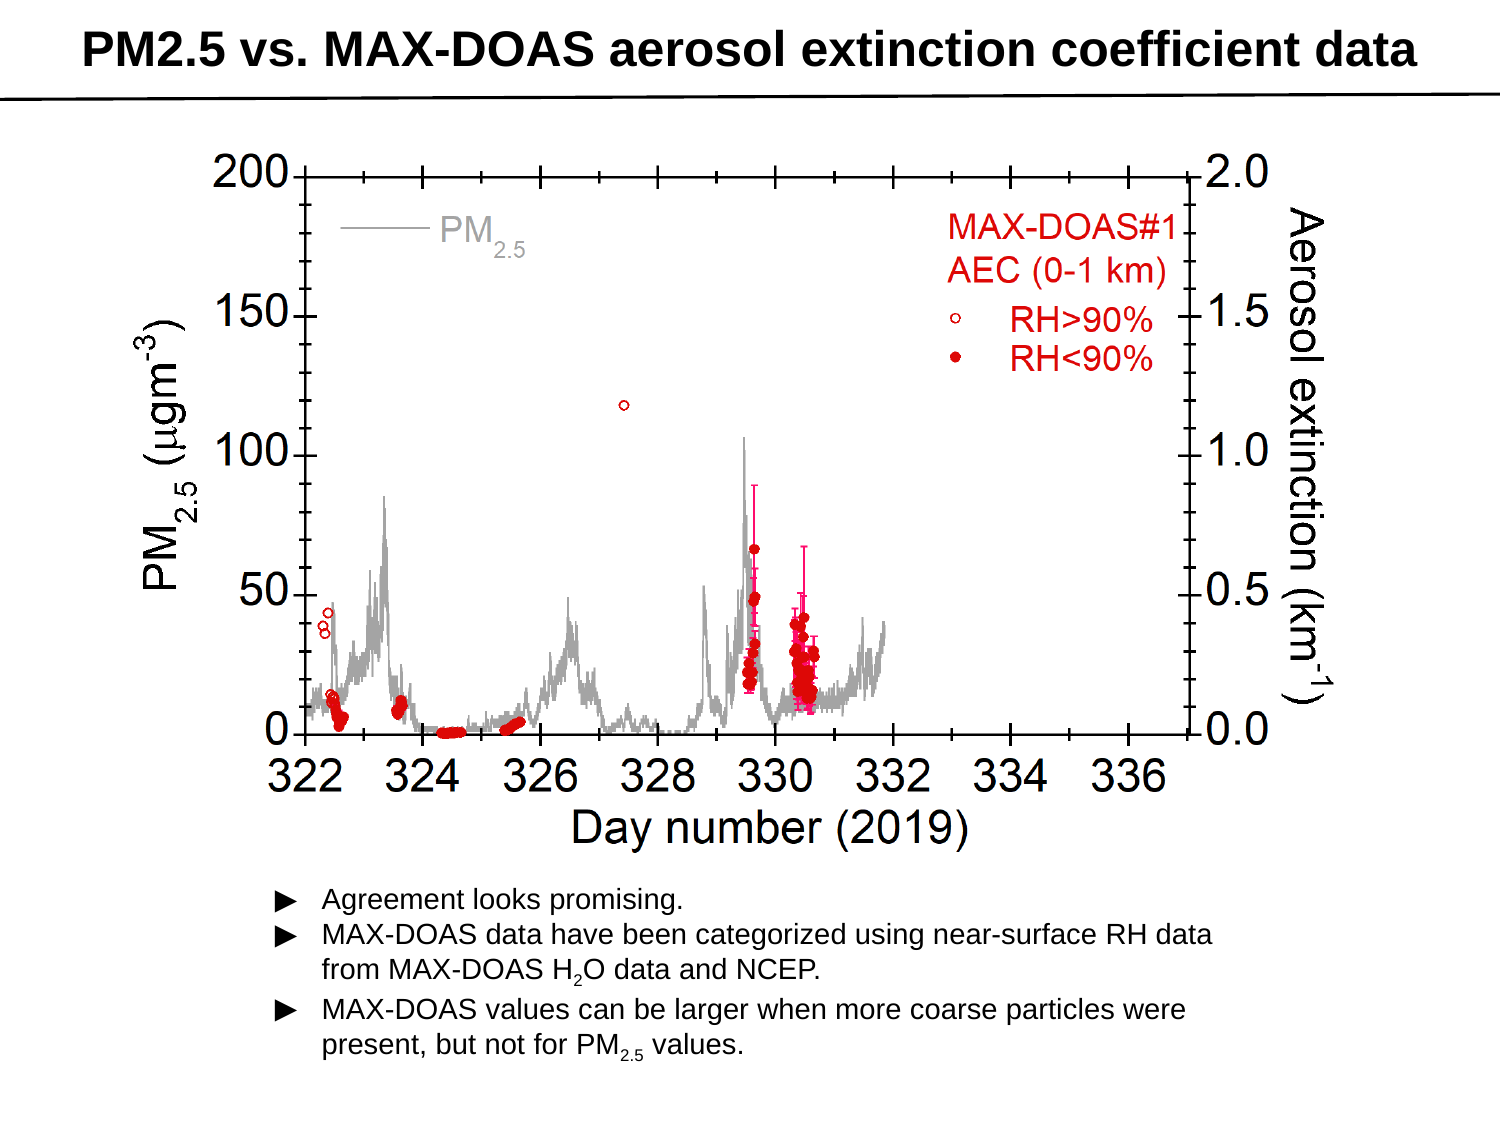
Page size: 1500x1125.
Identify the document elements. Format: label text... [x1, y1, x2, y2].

text_box Agreement looks promising. MAX-DOAS data have been categorized using near-surface RH data from MAX-DOAS H2O data and NCEP. MAX-DOAS values can be larger when more coarse particles were present, but not for PM2.5 values. [260, 873, 1243, 1073]
text_box PM2.5 vs. MAX-DOAS aerosol extinction coefficient data [0, 8, 1500, 84]
picture [96, 133, 1370, 866]
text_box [0, 94, 1500, 100]
